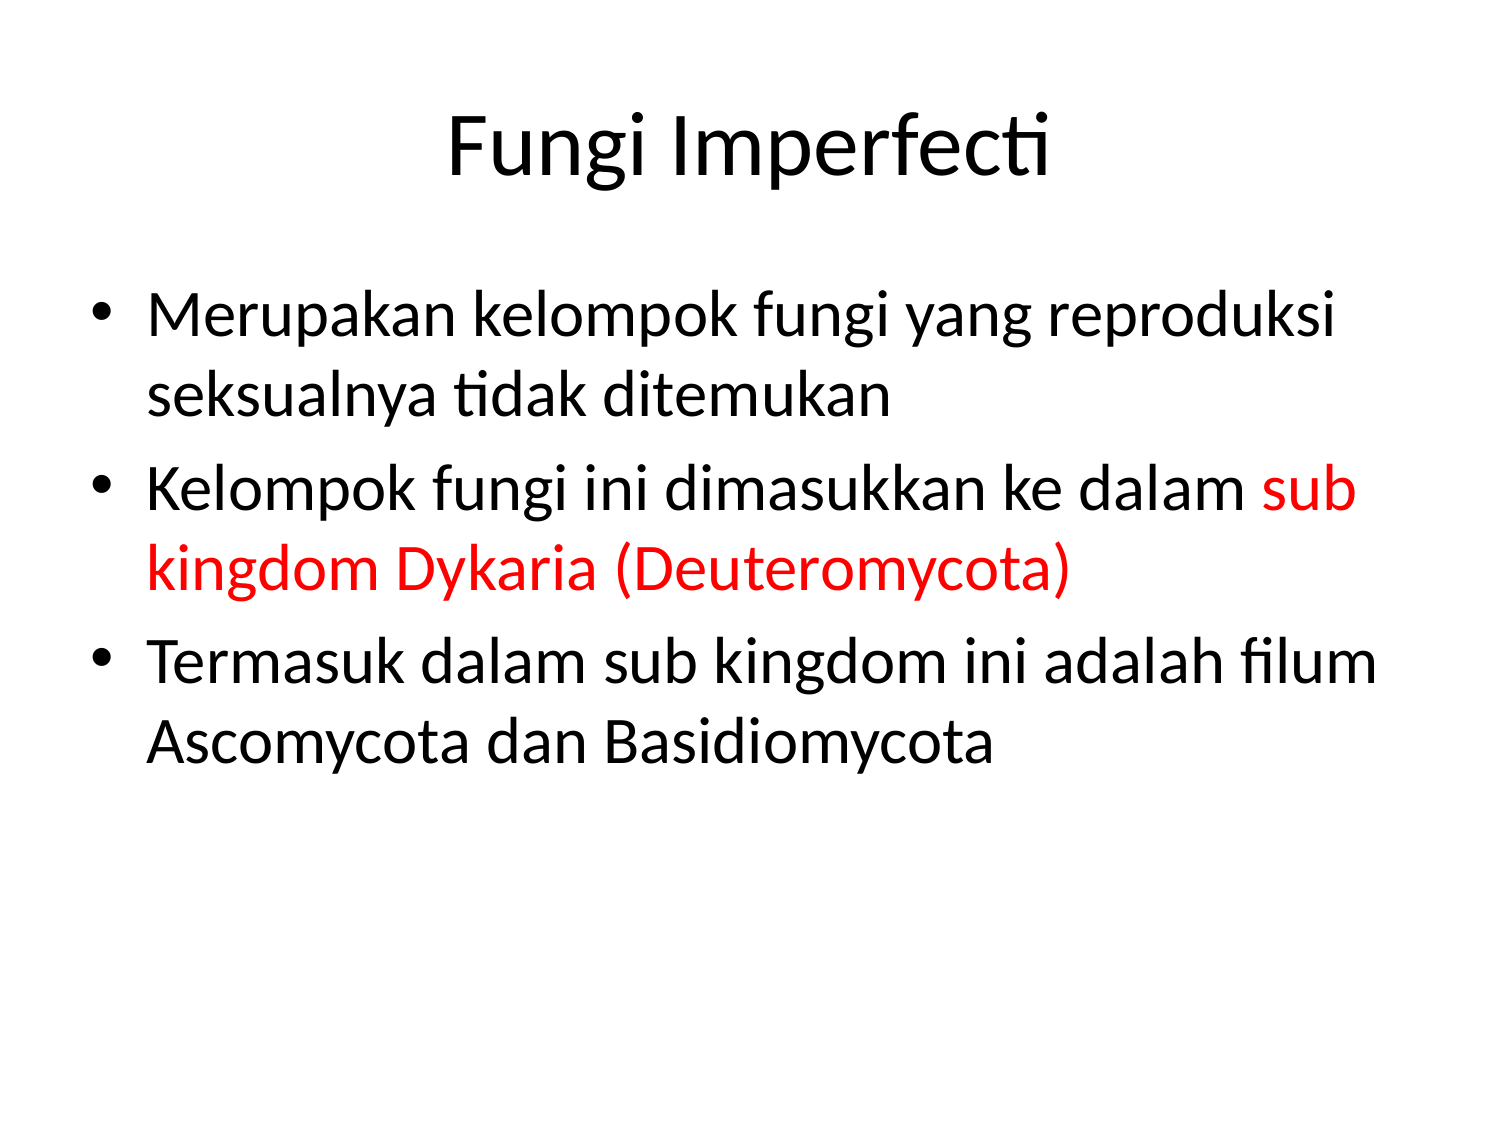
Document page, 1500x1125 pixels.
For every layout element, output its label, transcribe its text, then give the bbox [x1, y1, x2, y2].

title Fungi Imperfecti [75, 45, 1425, 233]
list Merupakan kelompok fungi yang reproduksi seksualnya tidak ditemukan Kelompok fungi ini dimasukkan ke dalam sub kingdom Dykaria (Deuteromycota) Termasuk dalam sub kingdom ini adalah filum Ascomycota dan Basidiomycota [75, 262, 1425, 1005]
